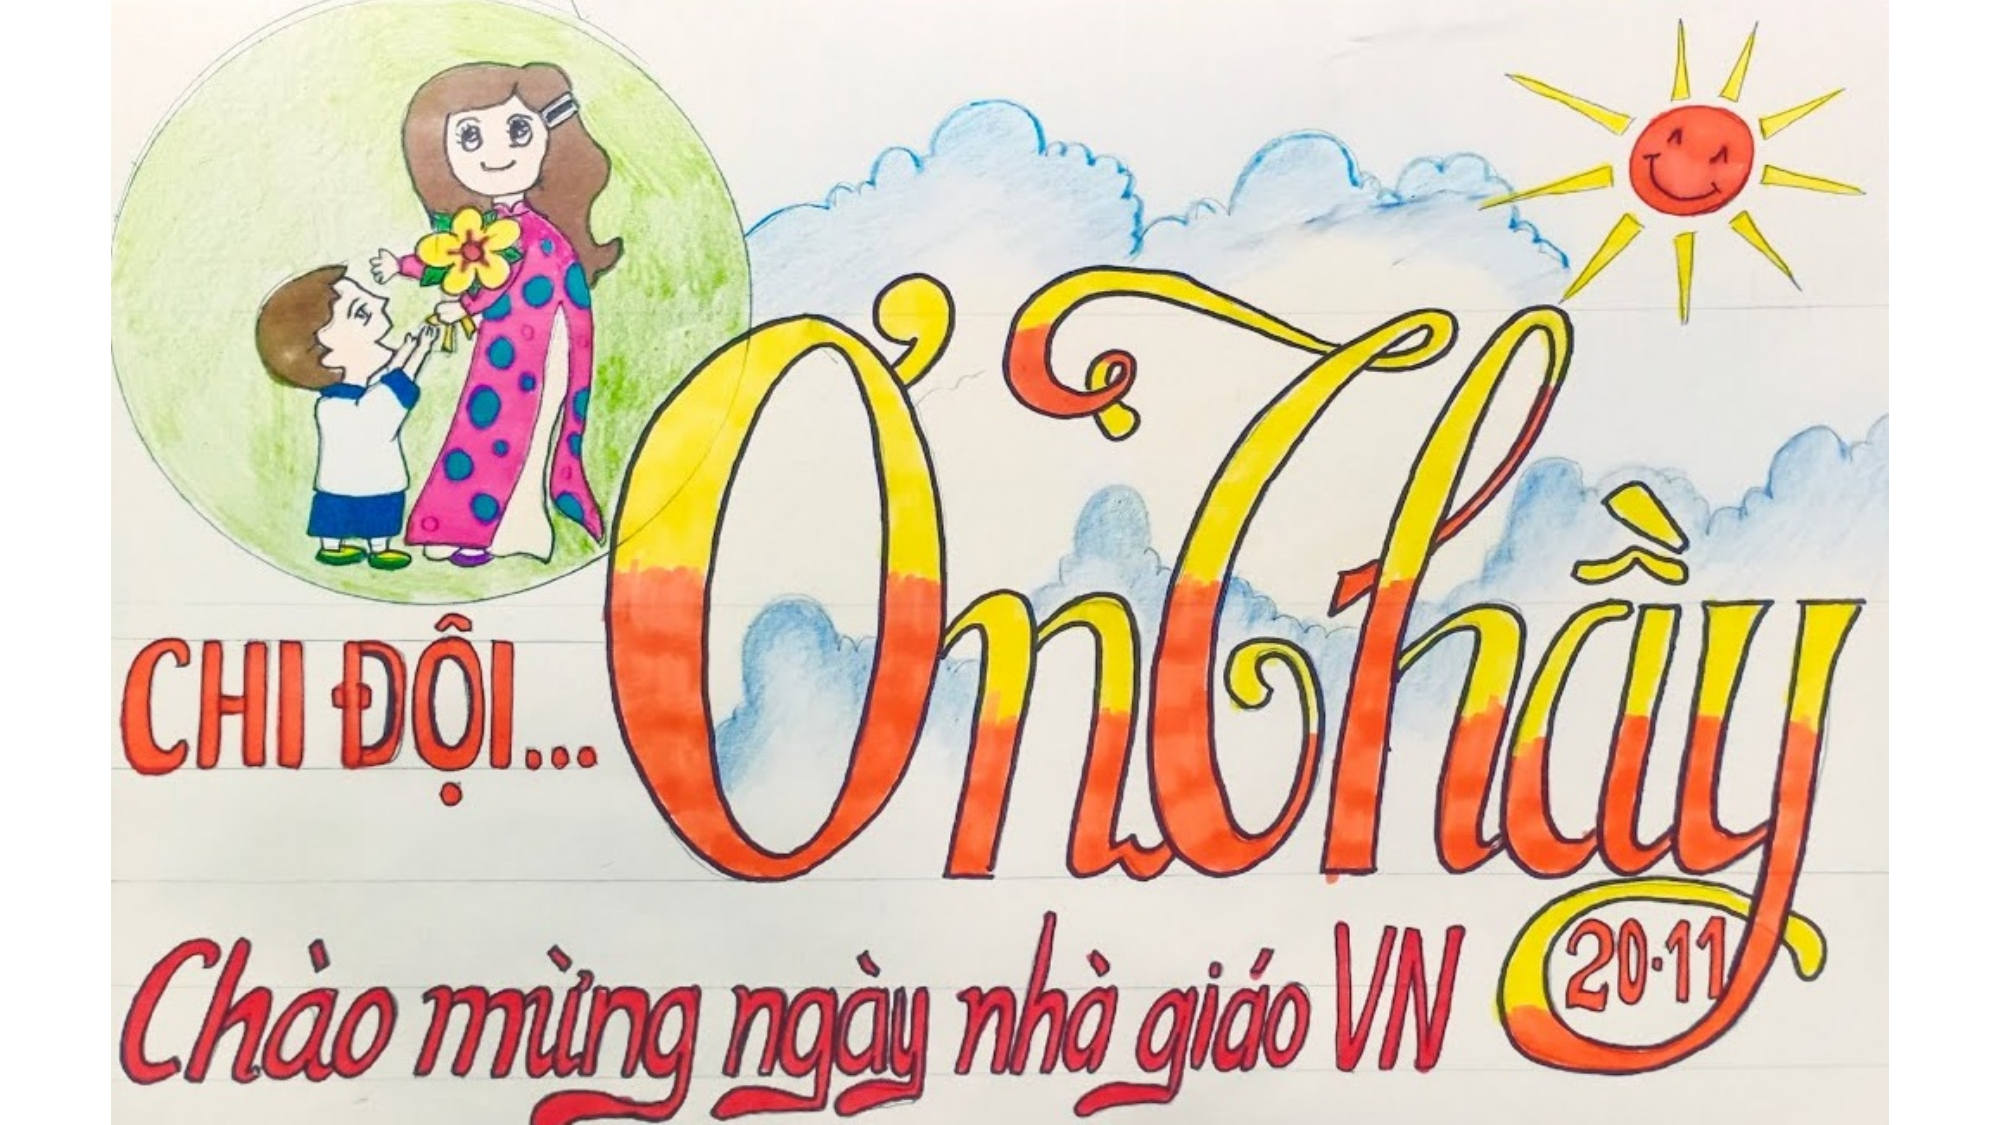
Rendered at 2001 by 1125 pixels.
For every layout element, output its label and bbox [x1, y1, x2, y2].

picture [111, 0, 1889, 1125]
